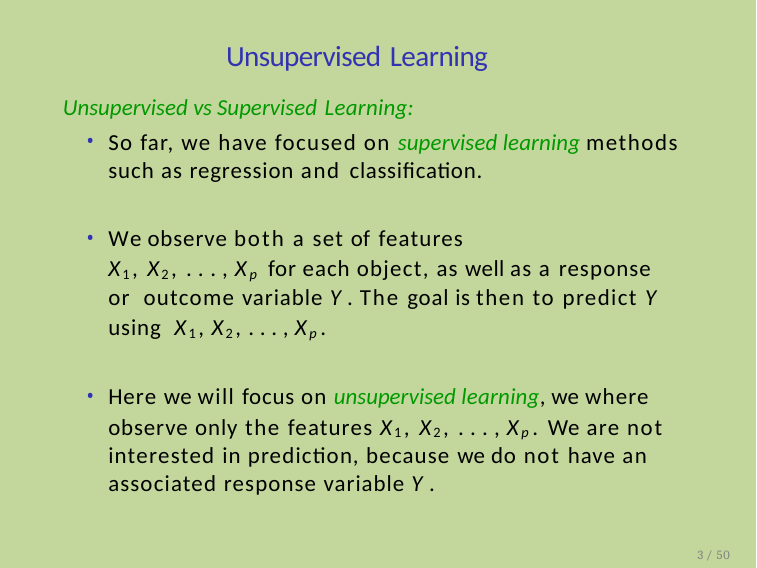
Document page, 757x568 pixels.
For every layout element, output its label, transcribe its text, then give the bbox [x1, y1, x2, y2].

text_box Unsupervised vs Supervised Learning: So far, we have focused on supervised learning methods such as regression and classification. We observe both a set of features X1, X2, . . . , Xp for each object, as well as a response or outcome variable Y . The goal is then to predict Y using X1, X2, . . . , Xp. Here we will focus on unsupervised learning, we where observe only the features X1, X2, . . . , Xp. We are not interested in prediction, because we do not have an associated response variable Y . [54, 83, 702, 497]
slide_number 3 / 50 [691, 548, 743, 568]
title Unsupervised Learning [223, 34, 523, 83]
